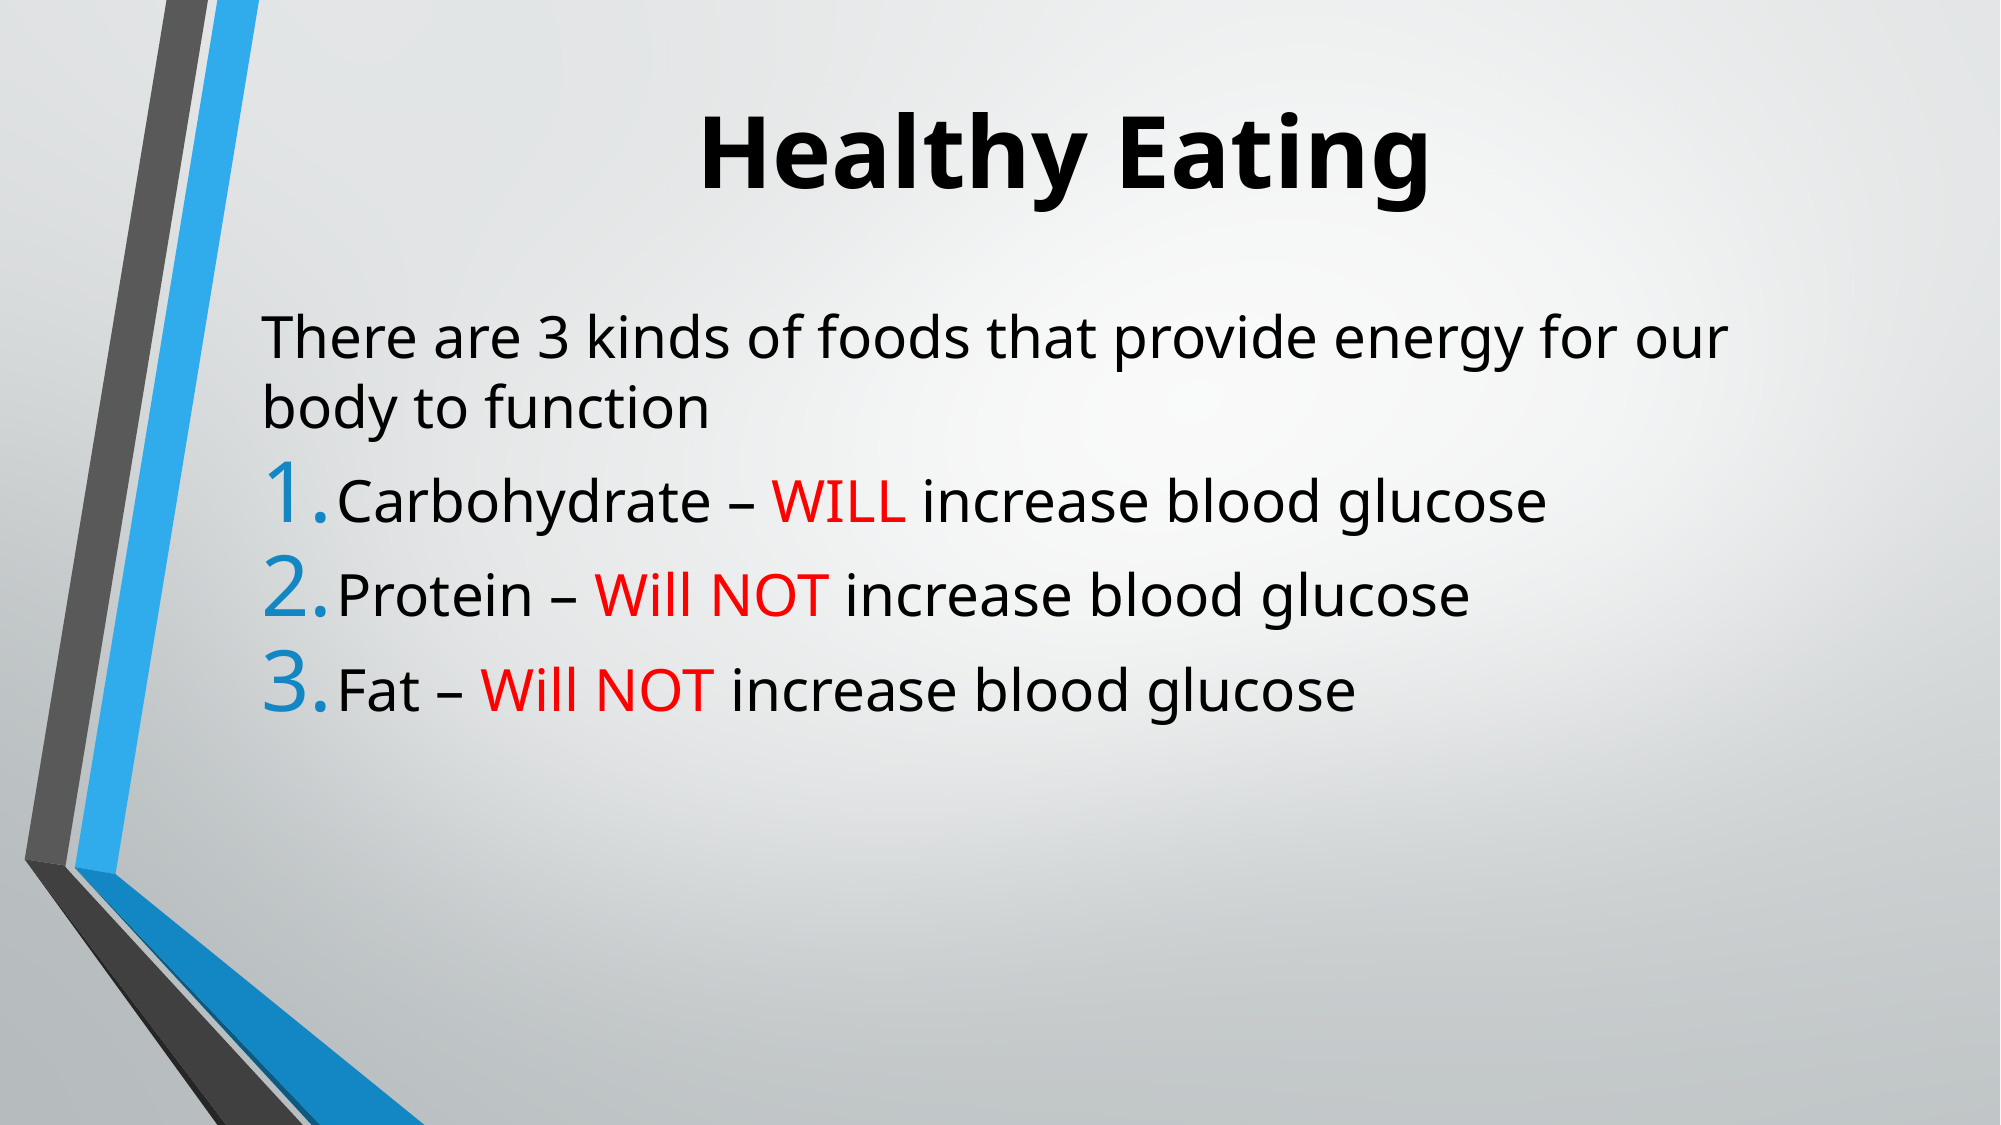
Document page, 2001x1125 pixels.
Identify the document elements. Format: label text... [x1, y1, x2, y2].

title Healthy Eating [243, 47, 1887, 251]
list There are 3 kinds of foods that provide energy for our body to function Carbohydrate – WILL increase blood glucose Protein – Will NOT increase blood glucose Fat – Will NOT increase blood glucose [243, 268, 1887, 837]
